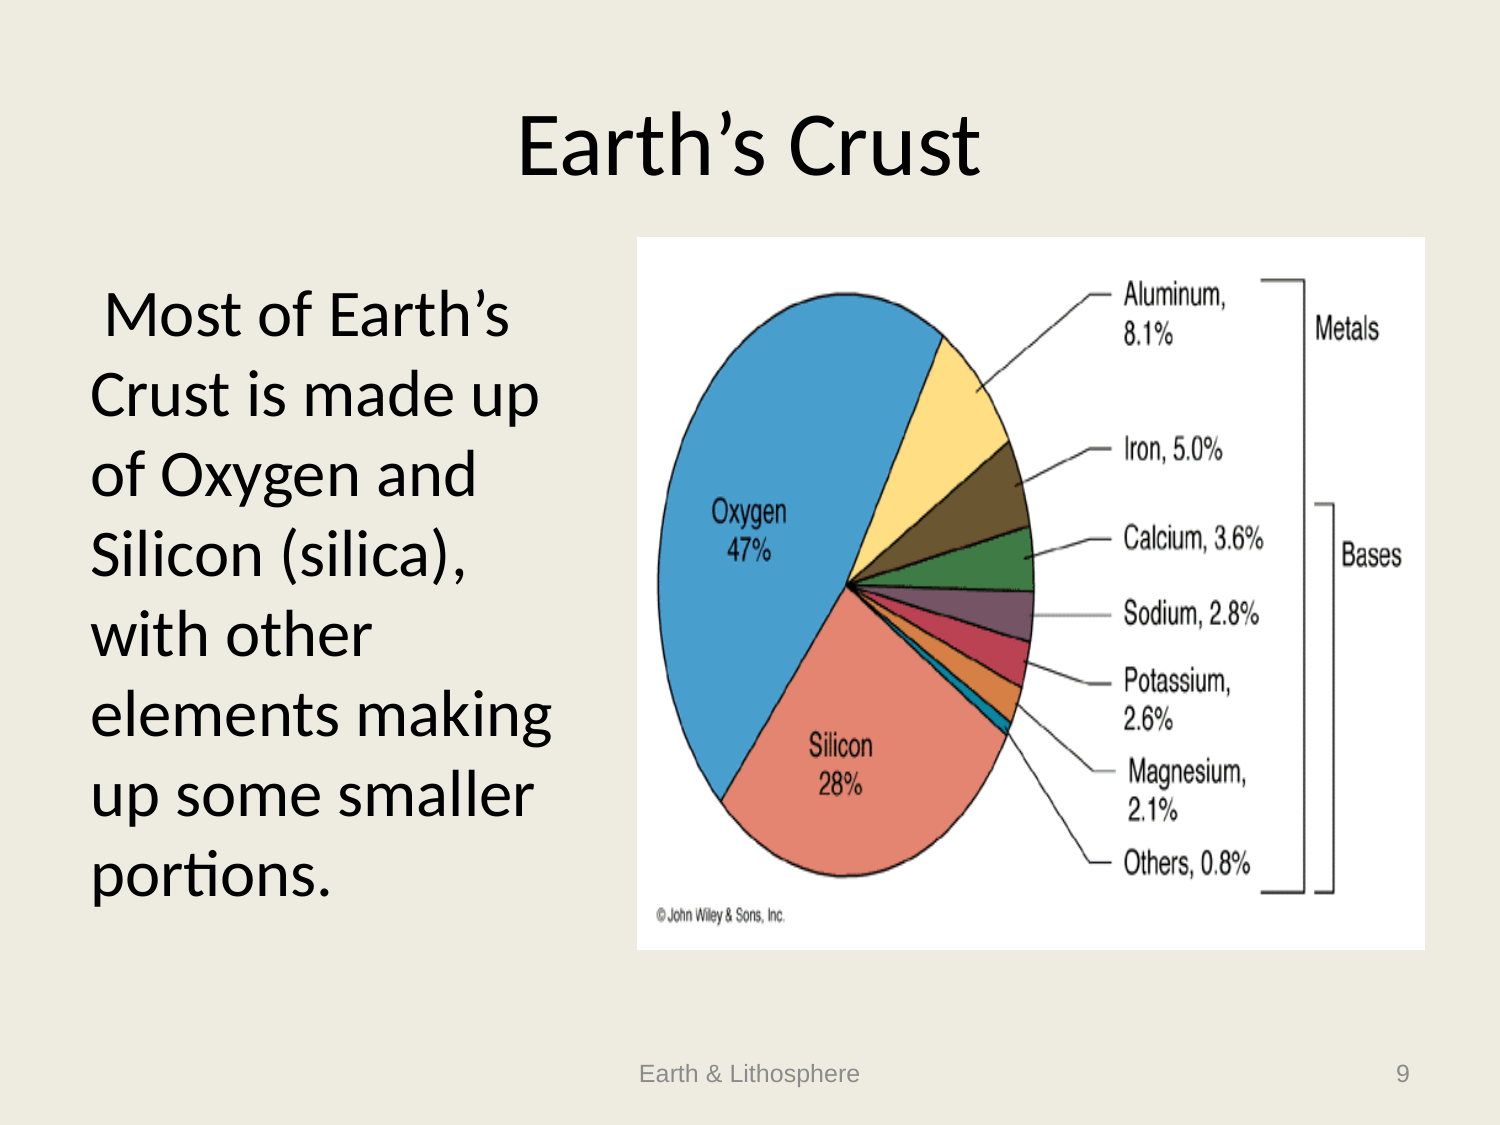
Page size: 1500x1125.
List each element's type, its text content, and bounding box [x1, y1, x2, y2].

title Earth’s Crust [75, 45, 1425, 233]
footer Earth & Lithosphere [512, 1042, 988, 1103]
slide_number 9 [1074, 1042, 1425, 1103]
list Most of Earth’s Crust is made up of Oxygen and Silicon (silica), with other elements making up some smaller portions. [75, 262, 592, 925]
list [637, 237, 1426, 951]
